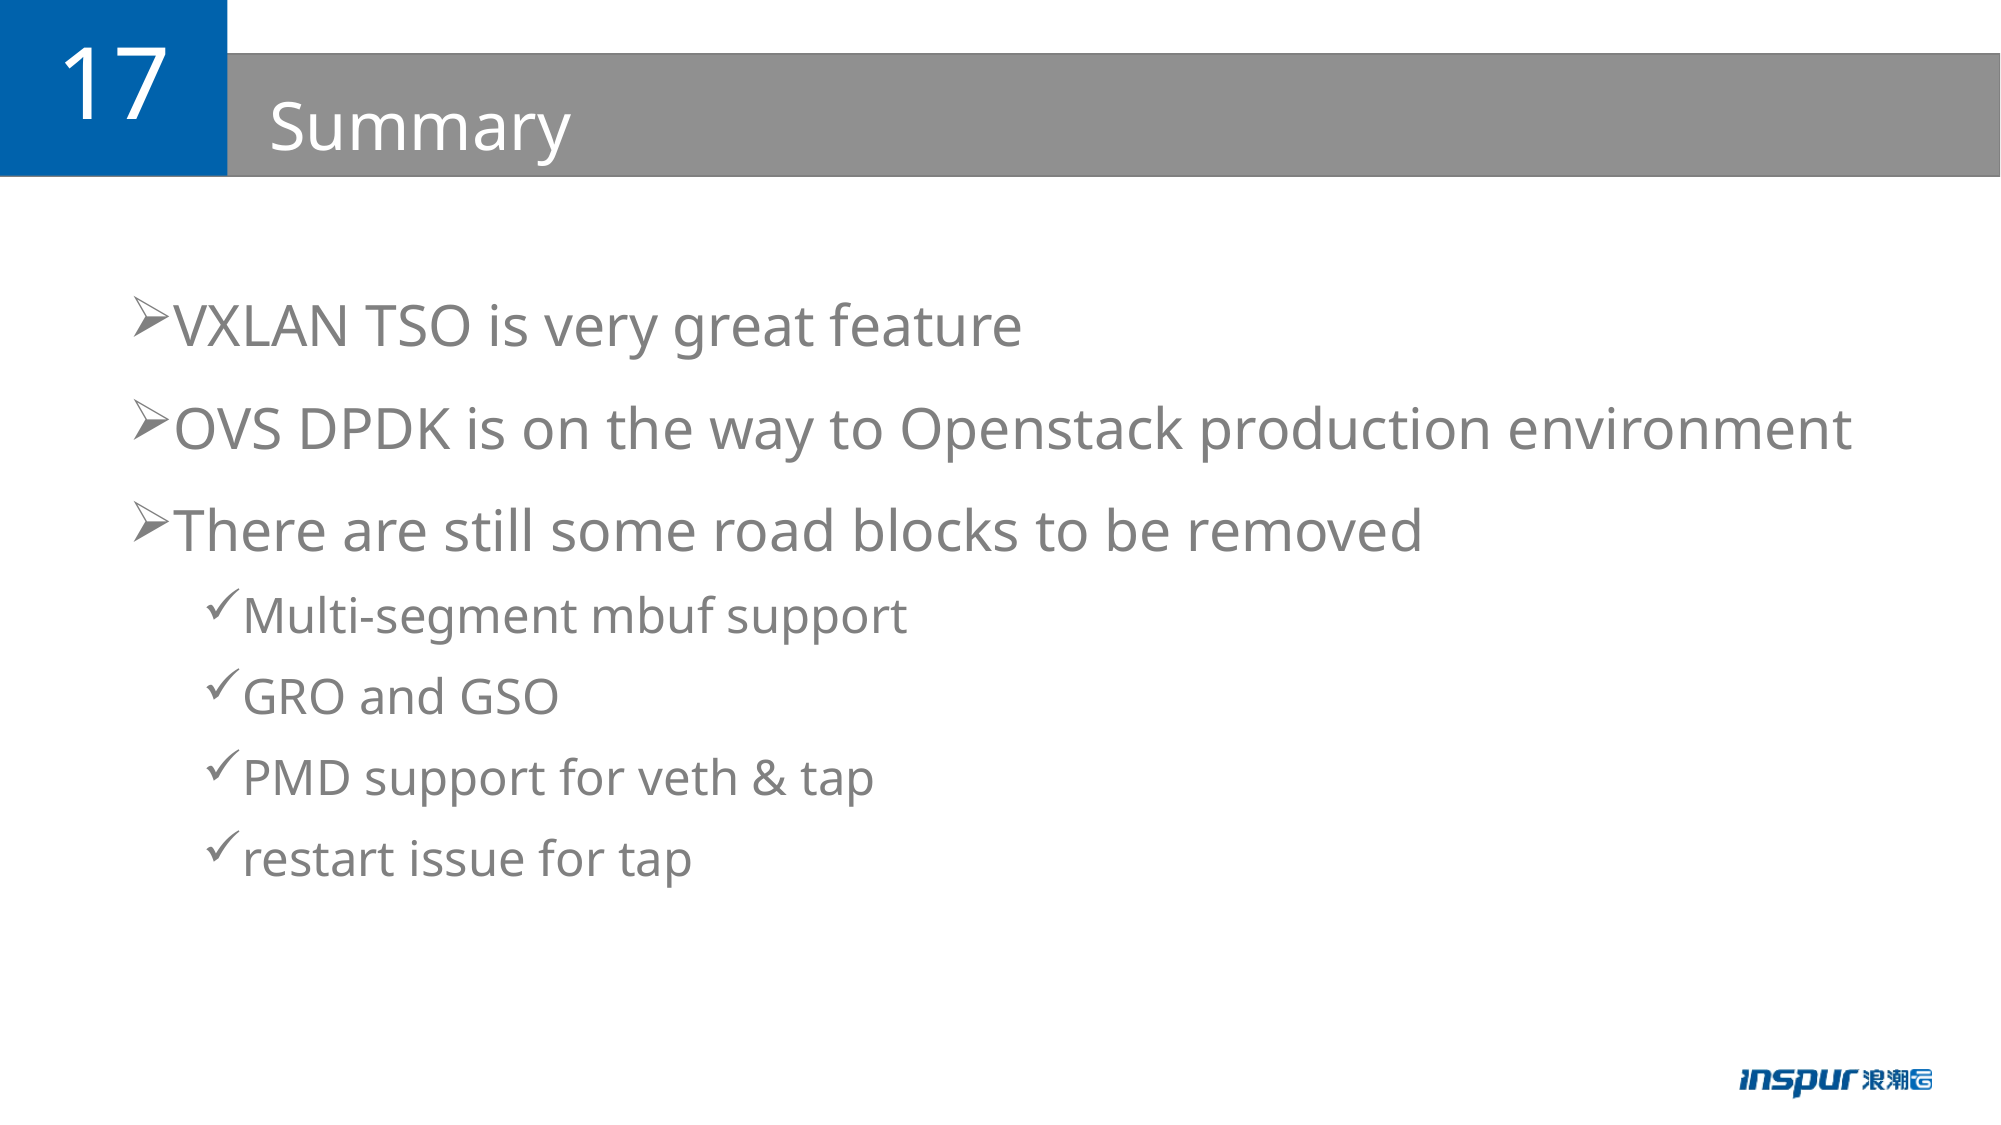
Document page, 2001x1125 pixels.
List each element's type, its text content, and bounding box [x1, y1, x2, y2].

list 17 [0, 25, 228, 176]
title Summary [254, 84, 1723, 173]
list VXLAN TSO is very great feature OVS DPDK is on the way to Openstack production environment There are still some road blocks to be removed Multi-segment mbuf support GRO and GSO PMD support for veth & tap restart issue for tap [114, 268, 1886, 983]
picture [1738, 1068, 1932, 1104]
